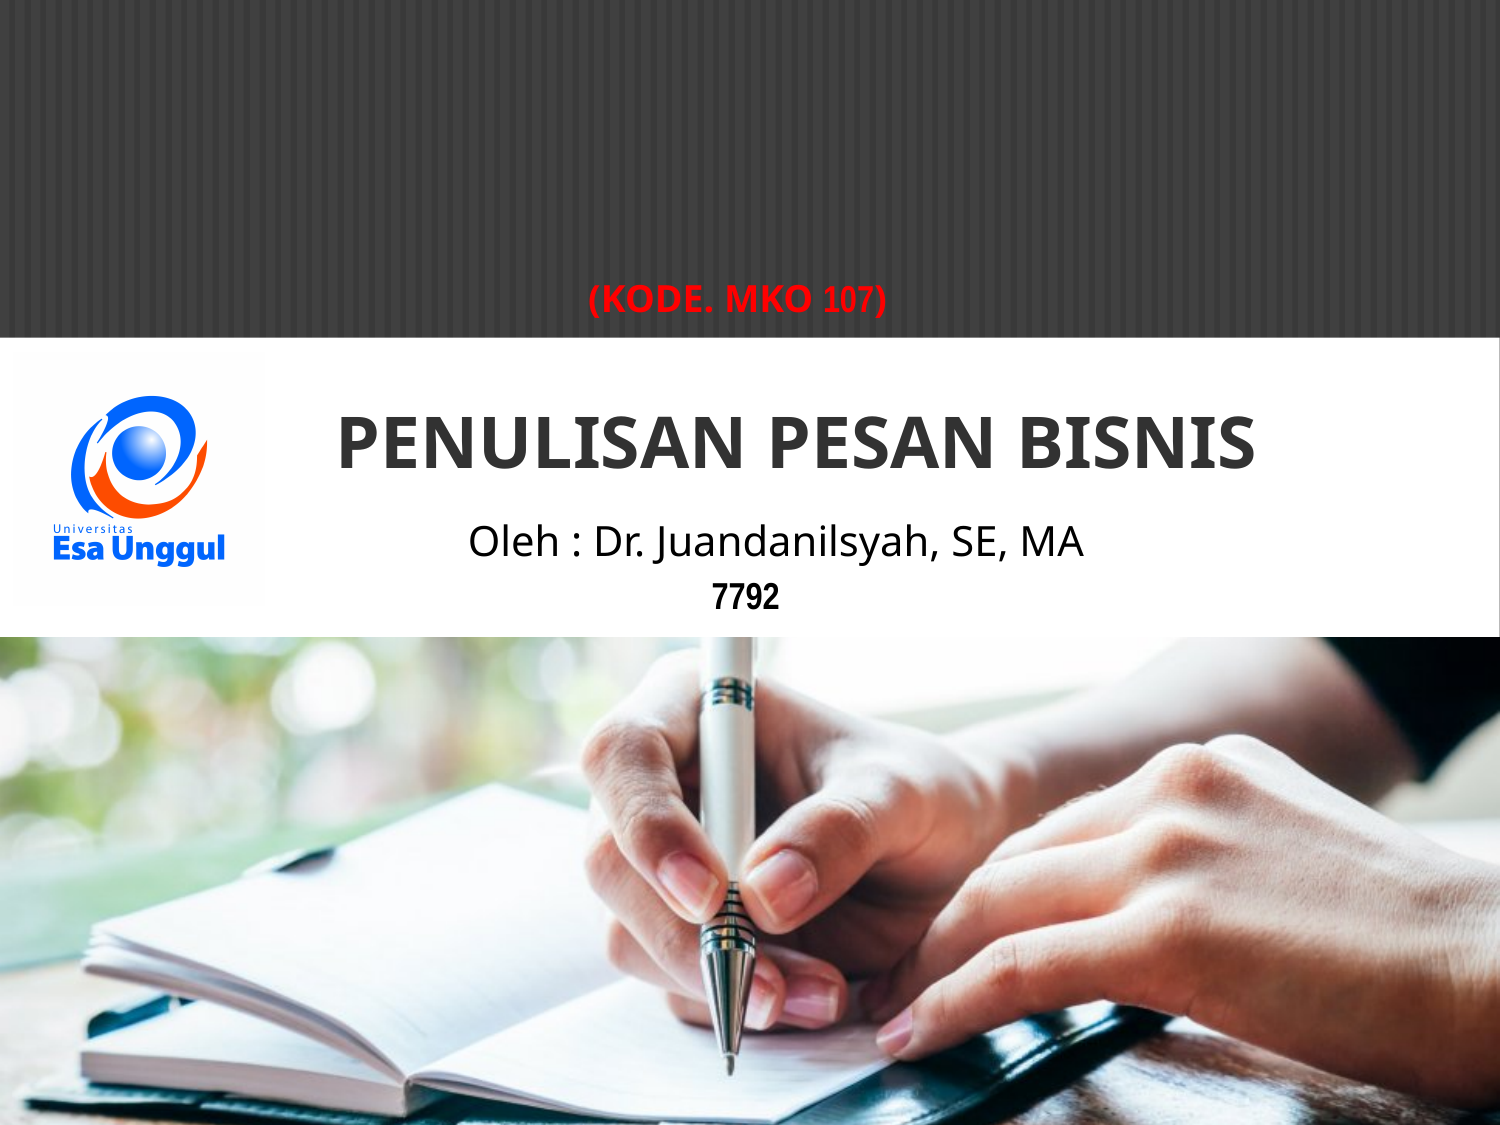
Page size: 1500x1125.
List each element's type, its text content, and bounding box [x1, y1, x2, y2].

subtitle Oleh : Dr. Juandanilsyah, SE, MA [273, 512, 1339, 574]
title PENULISAN PESAN BISNIS [282, 386, 1311, 510]
picture [13, 352, 266, 606]
picture [0, 637, 1500, 1125]
text_box (KODE. MKO 107) [573, 267, 912, 327]
text_box 7792 [696, 564, 804, 625]
